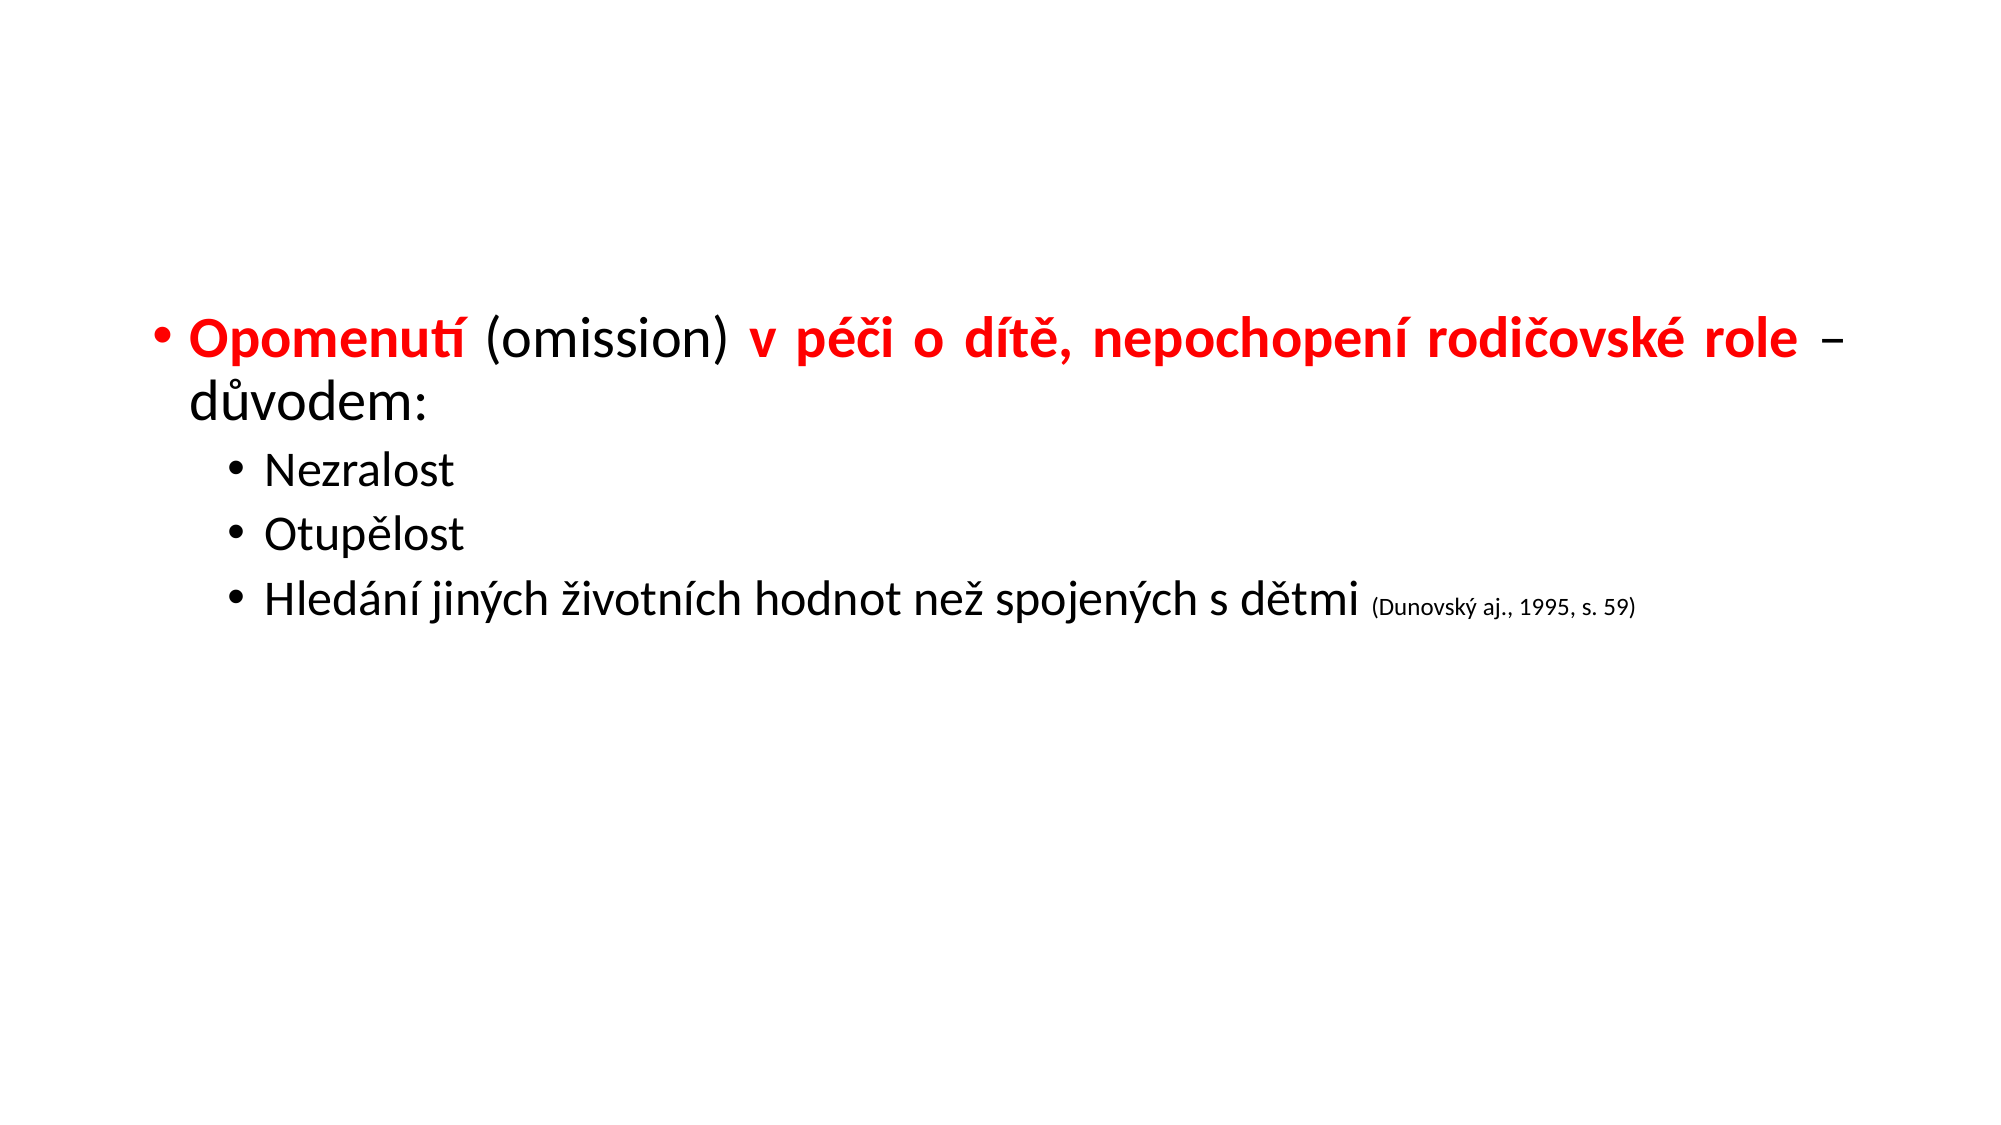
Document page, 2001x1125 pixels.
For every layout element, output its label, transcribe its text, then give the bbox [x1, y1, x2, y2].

list Opomenutí (omission) v péči o dítě, nepochopení rodičovské role – důvodem: Nezralost Otupělost Hledání jiných životních hodnot než spojených s dětmi (Dunovský aj., 1995, s. 59) [137, 299, 1863, 1014]
